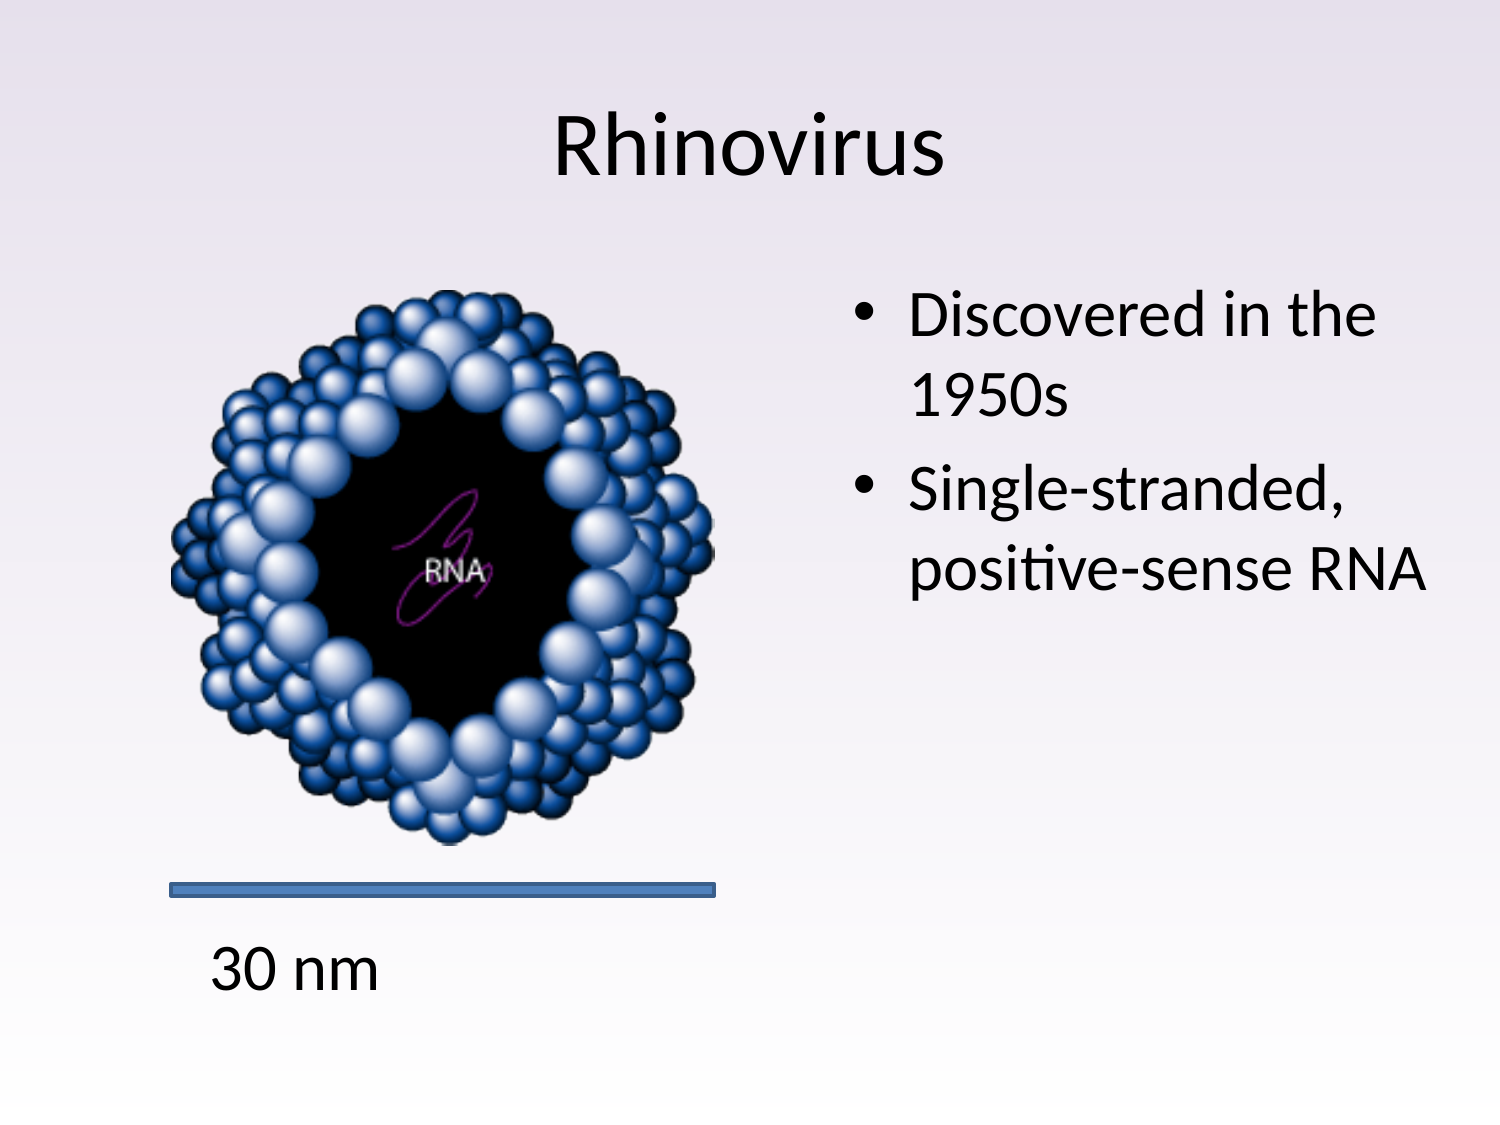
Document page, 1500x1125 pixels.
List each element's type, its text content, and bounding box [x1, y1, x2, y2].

text_box 30 nm [194, 916, 414, 1012]
picture [170, 290, 715, 847]
list Discovered in the 1950s Single-stranded, positive-sense RNA [837, 262, 1500, 1005]
title Rhinovirus [75, 45, 1425, 233]
text_box [169, 882, 716, 898]
